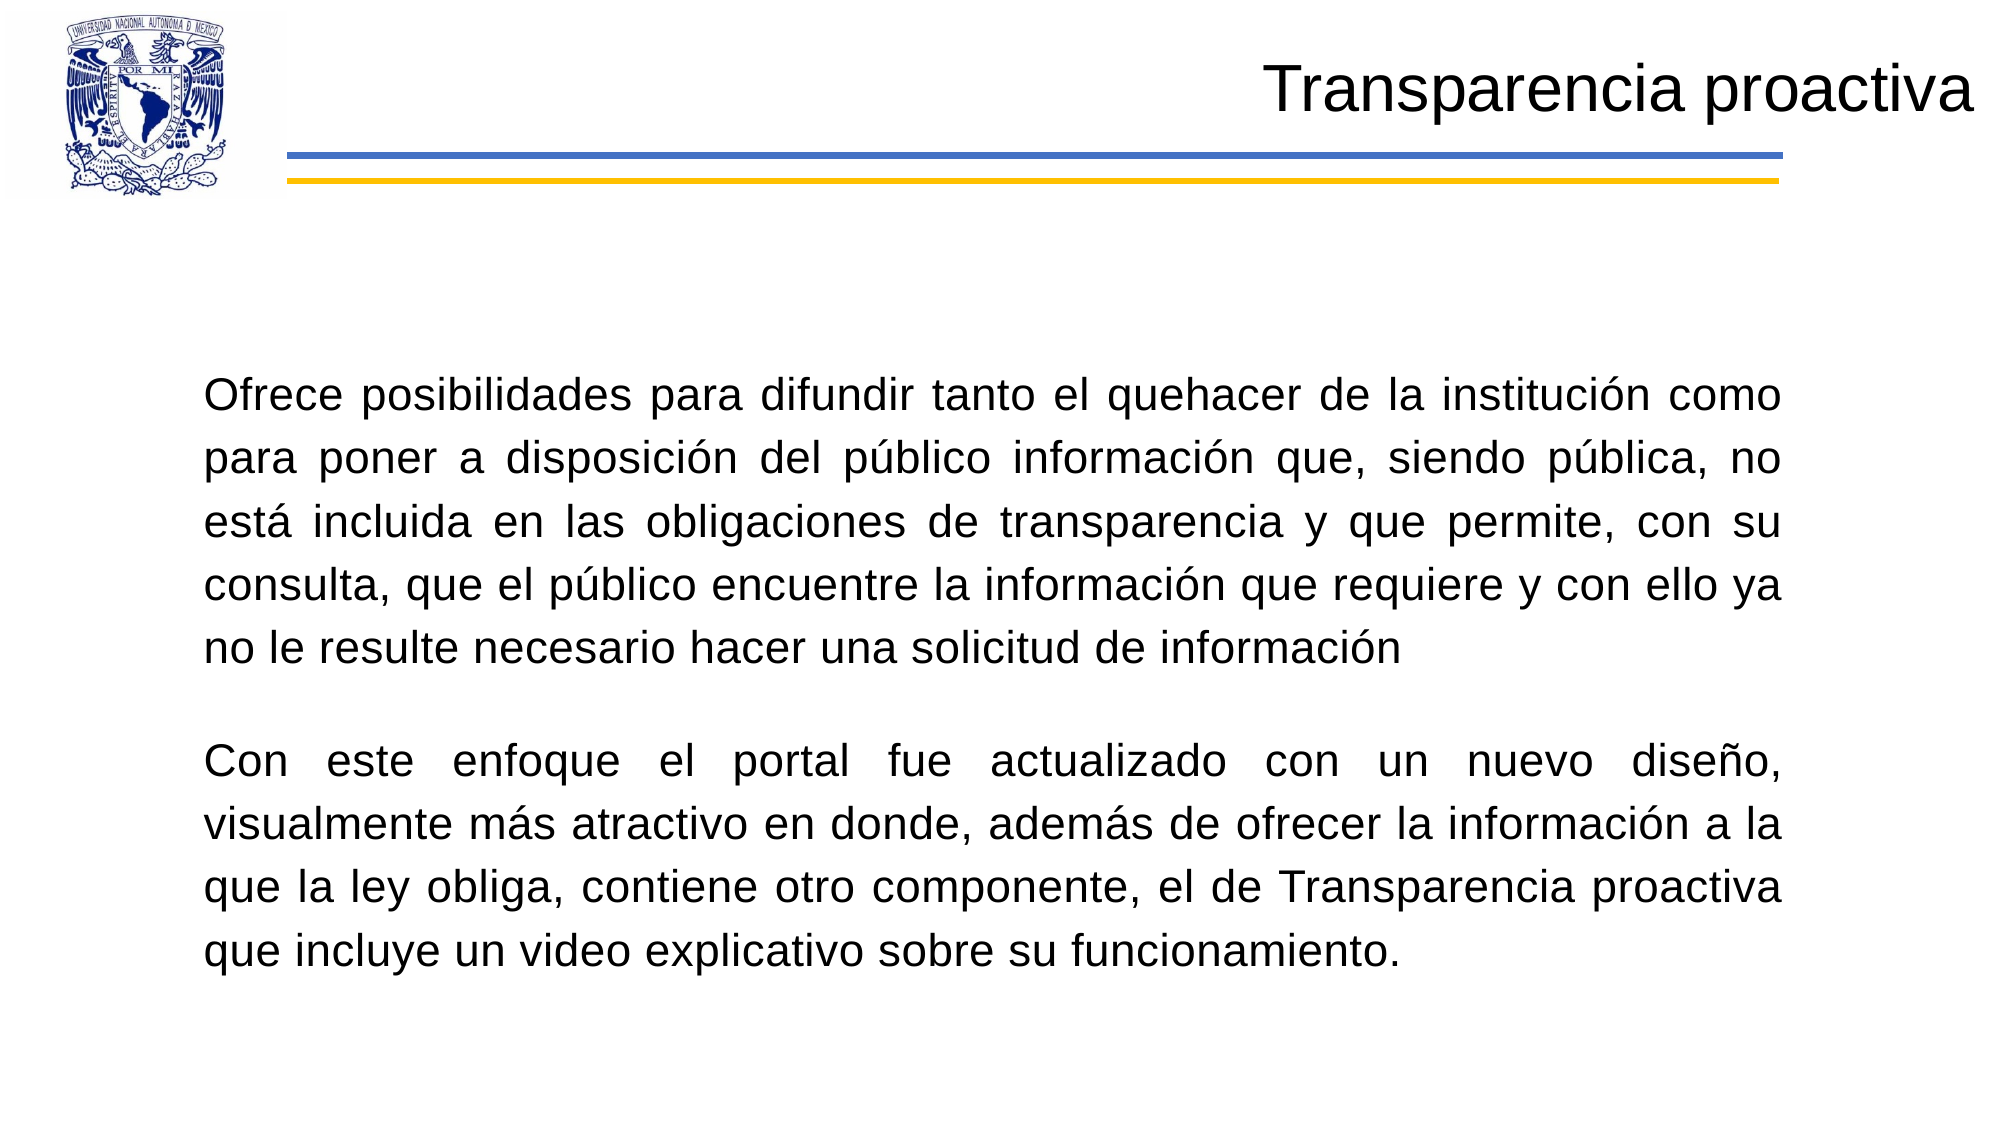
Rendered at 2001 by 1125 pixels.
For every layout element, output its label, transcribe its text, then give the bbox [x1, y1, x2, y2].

text_box Transparencia proactiva [1247, 37, 1990, 132]
text_box Ofrece posibilidades para difundir tanto el quehacer de la institución como para poner a disposición del público información que, siendo pública, no está incluida en las obligaciones de transparencia y que permite, con su consulta, que el público encuentre la información que requiere y con ello ya no le resulte necesario hacer una solicitud de información Con este enfoque el portal fue actualizado con un nuevo diseño, visualmente más atractivo en donde, además de ofrecer la información a la que la ley obliga, contiene otro componente, el de Transparencia proactiva que incluye un video explicativo sobre su funcionamiento. [188, 349, 1801, 983]
picture [5, 11, 287, 200]
